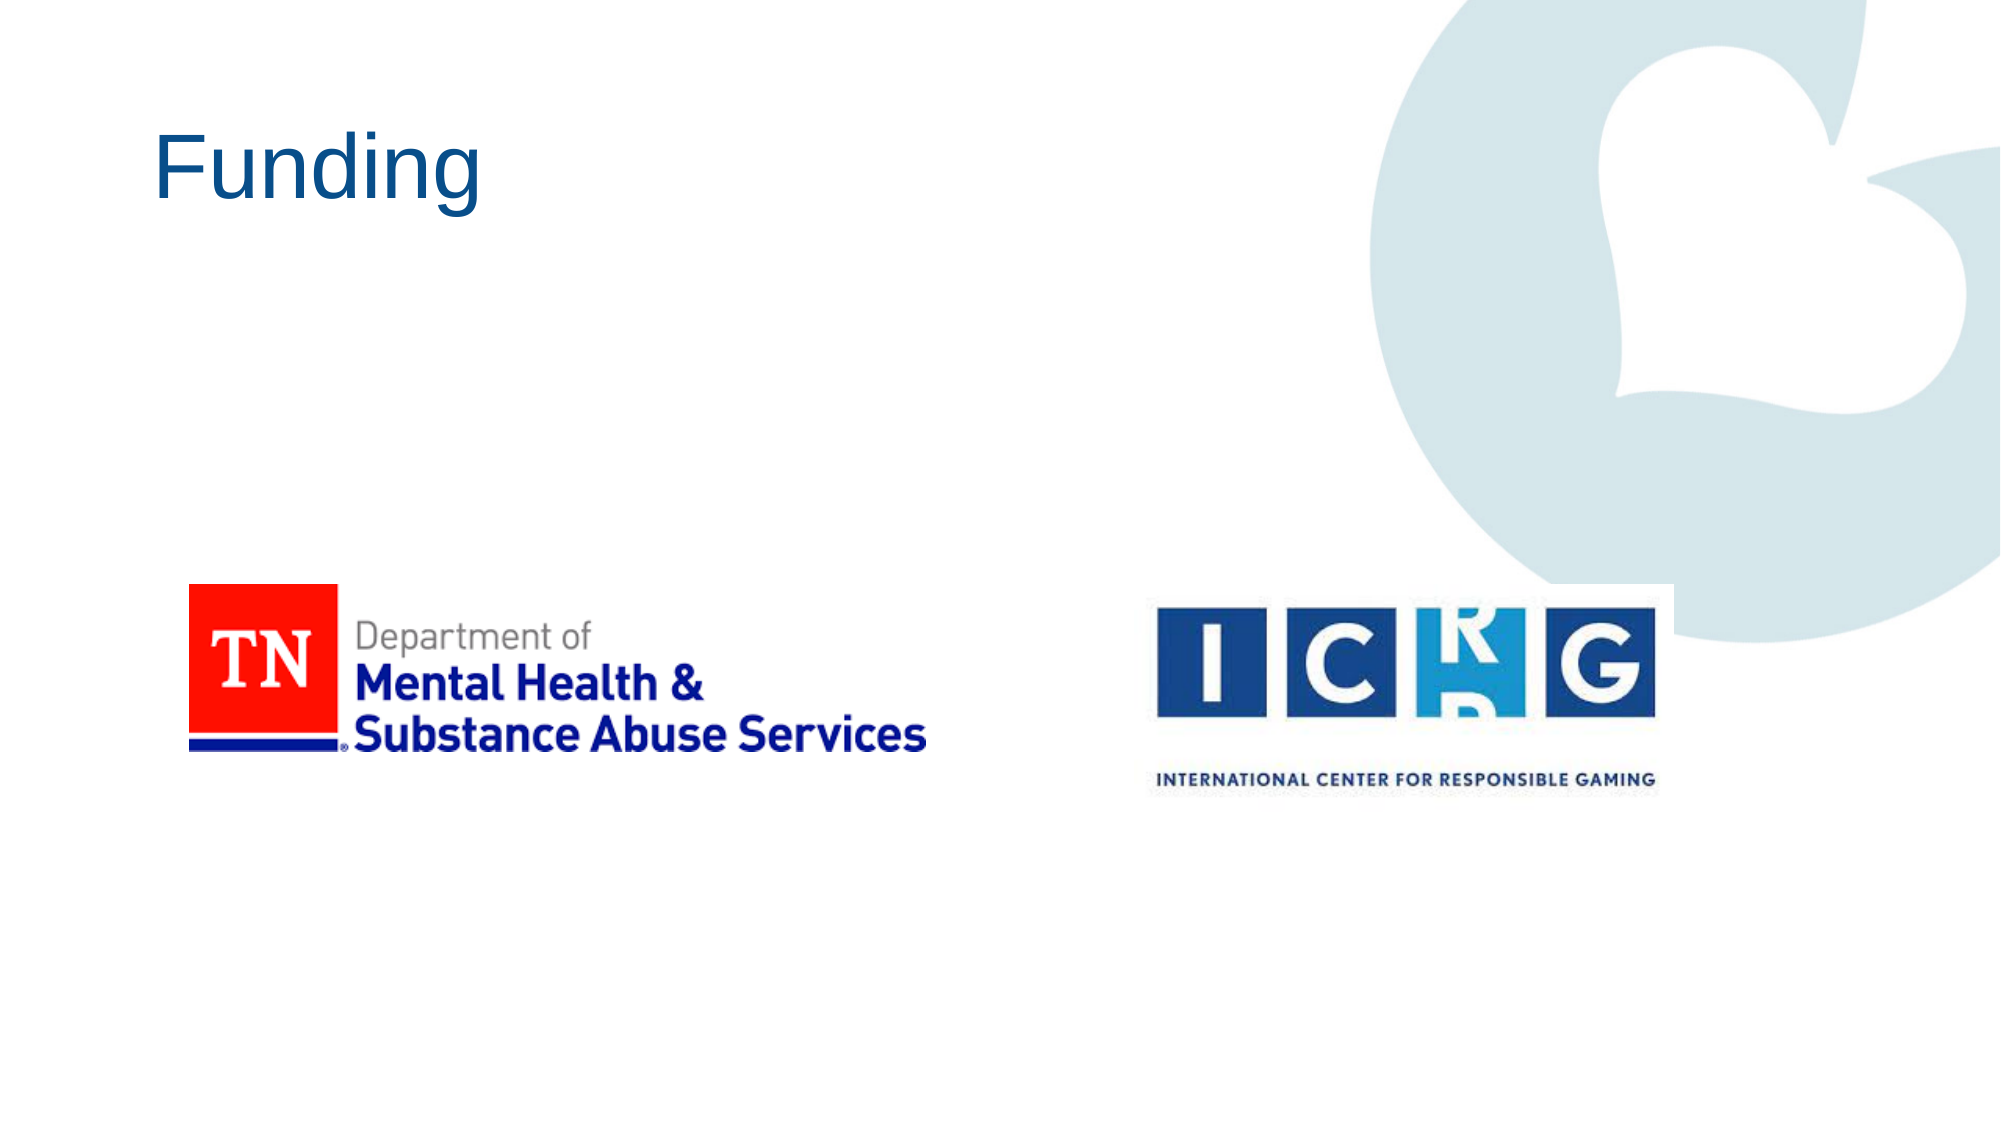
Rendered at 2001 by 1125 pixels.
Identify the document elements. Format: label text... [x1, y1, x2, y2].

picture [0, 0, 2001, 1125]
title Funding [137, 59, 1863, 278]
